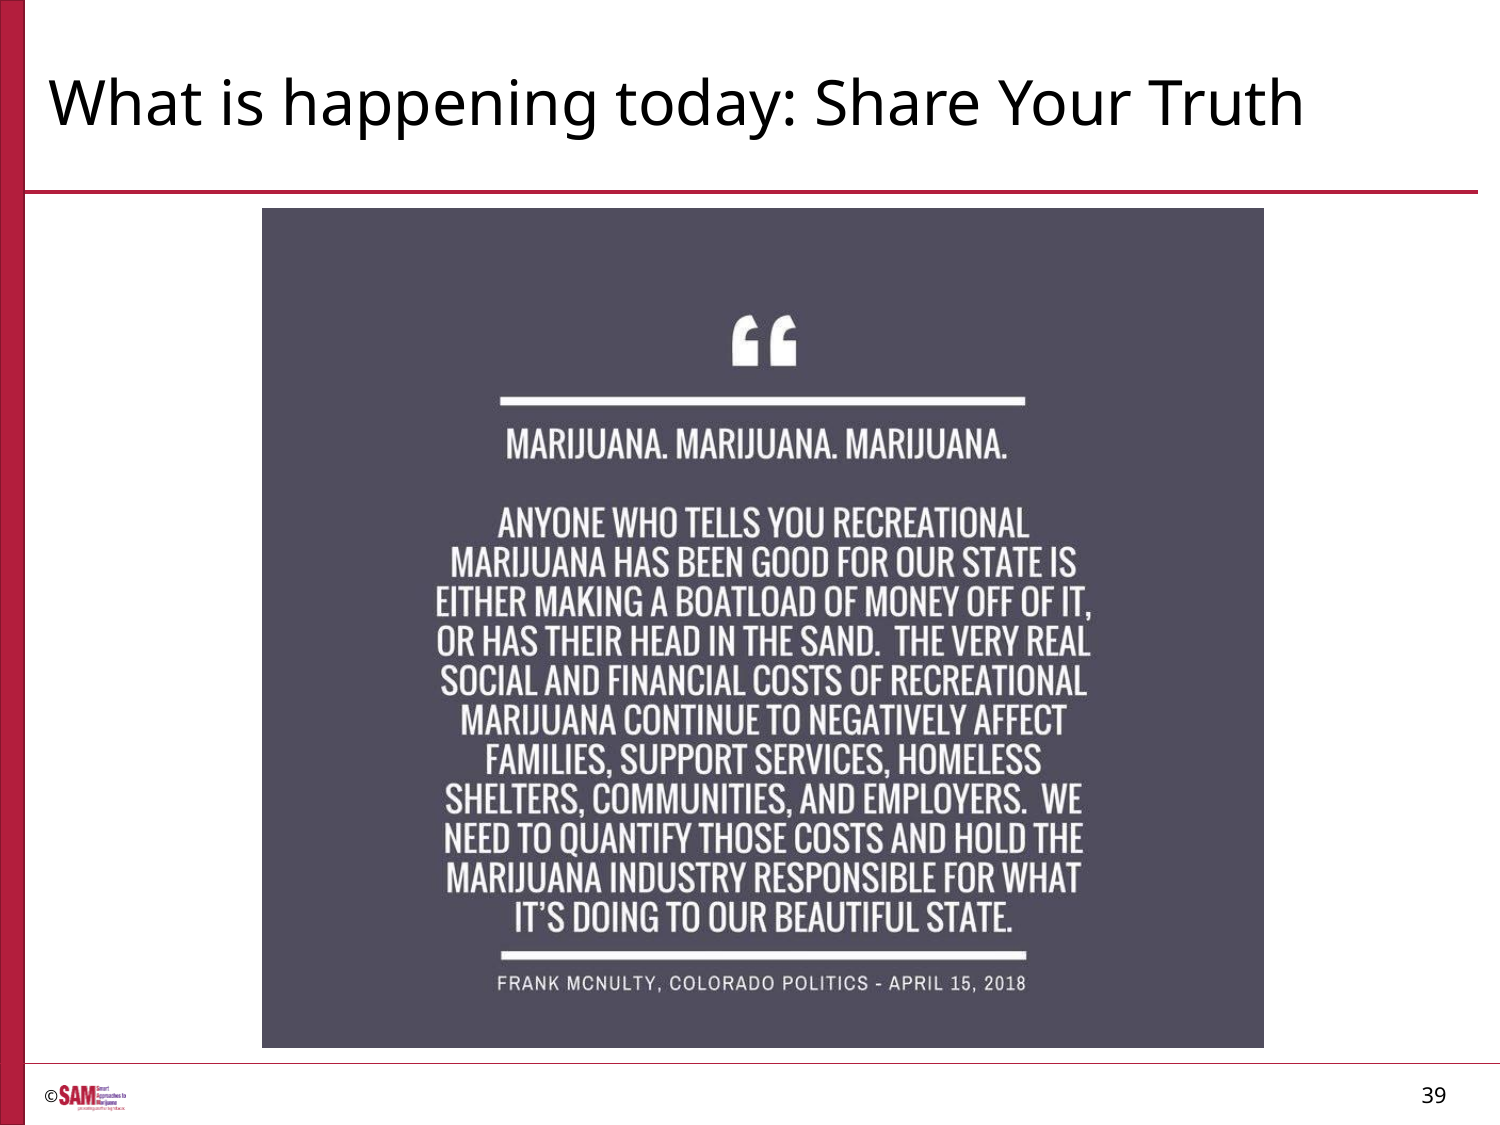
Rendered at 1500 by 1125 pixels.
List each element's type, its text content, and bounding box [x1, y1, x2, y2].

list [262, 208, 1264, 1048]
title What is happening today: Share Your Truth [48, 23, 1479, 169]
picture [59, 1085, 126, 1112]
